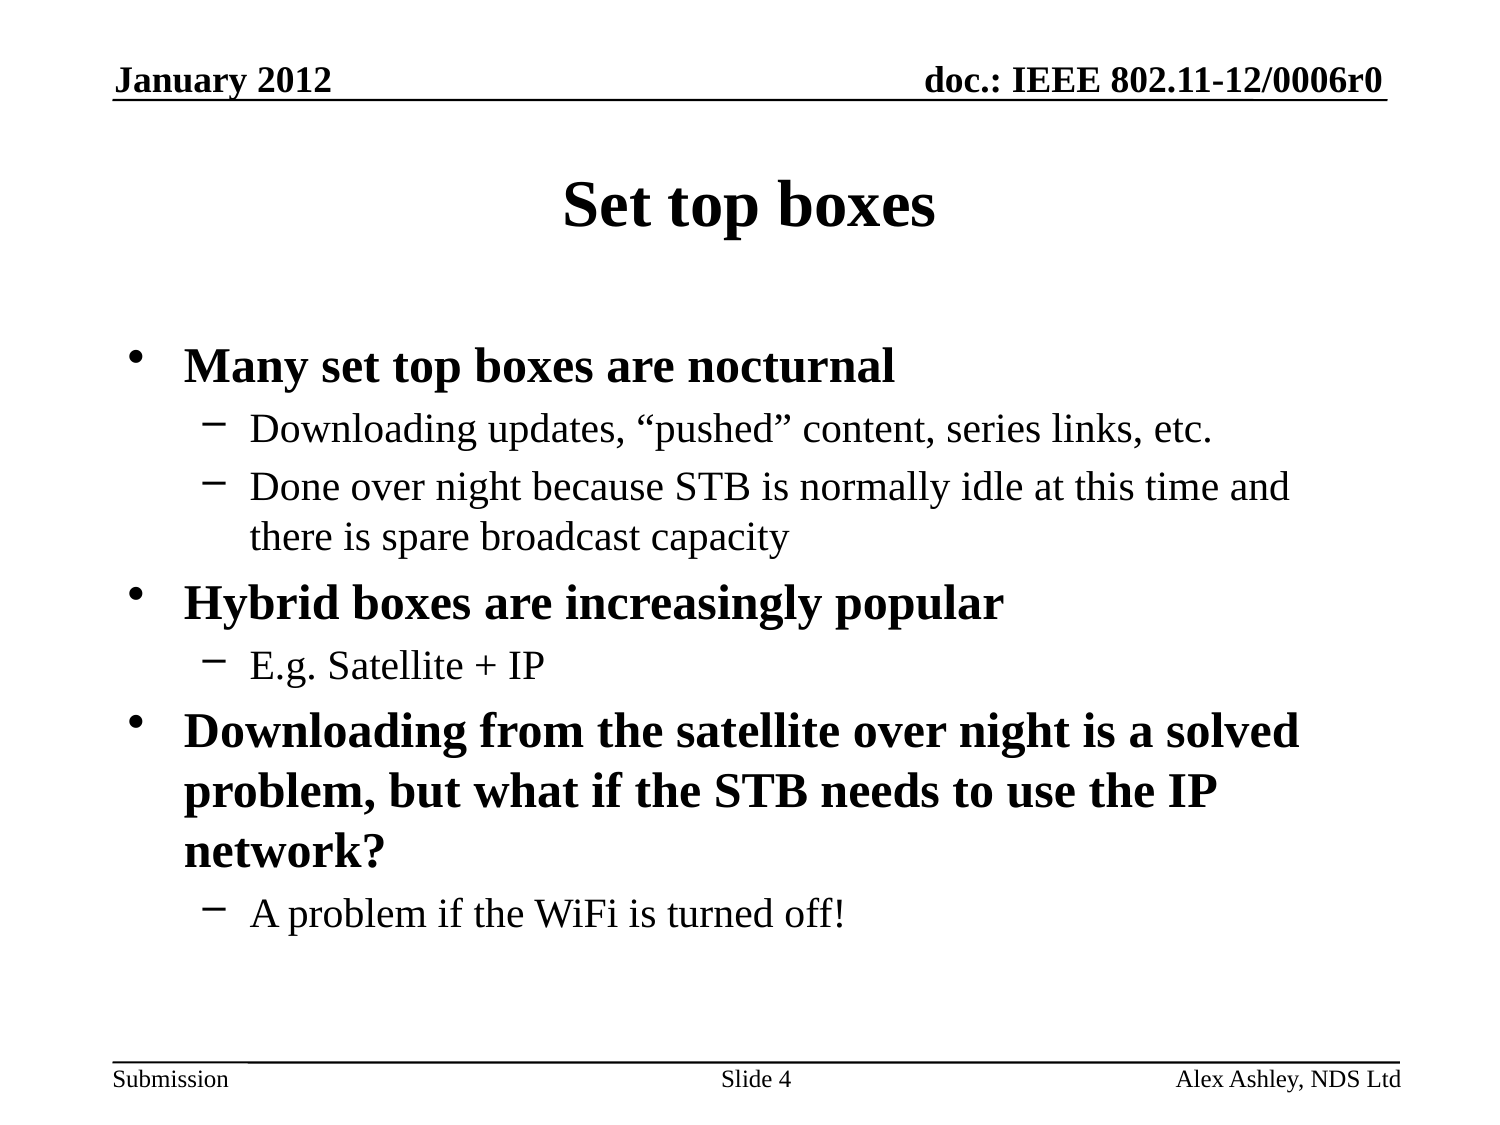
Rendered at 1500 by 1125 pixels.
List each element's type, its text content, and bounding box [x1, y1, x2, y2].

list Many set top boxes are nocturnal Downloading updates, “pushed” content, series links, etc. Done over night because STB is normally idle at this time and there is spare broadcast capacity Hybrid boxes are increasingly popular E.g. Satellite + IP Downloading from the satellite over night is a solved problem, but what if the STB needs to use the IP network? A problem if the WiFi is turned off! [112, 324, 1388, 1000]
slide_number Slide 4 [712, 1062, 800, 1093]
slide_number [114, 54, 335, 100]
footer Alex Ashley, NDS Ltd [1173, 1062, 1402, 1093]
title Set top boxes [112, 112, 1388, 288]
